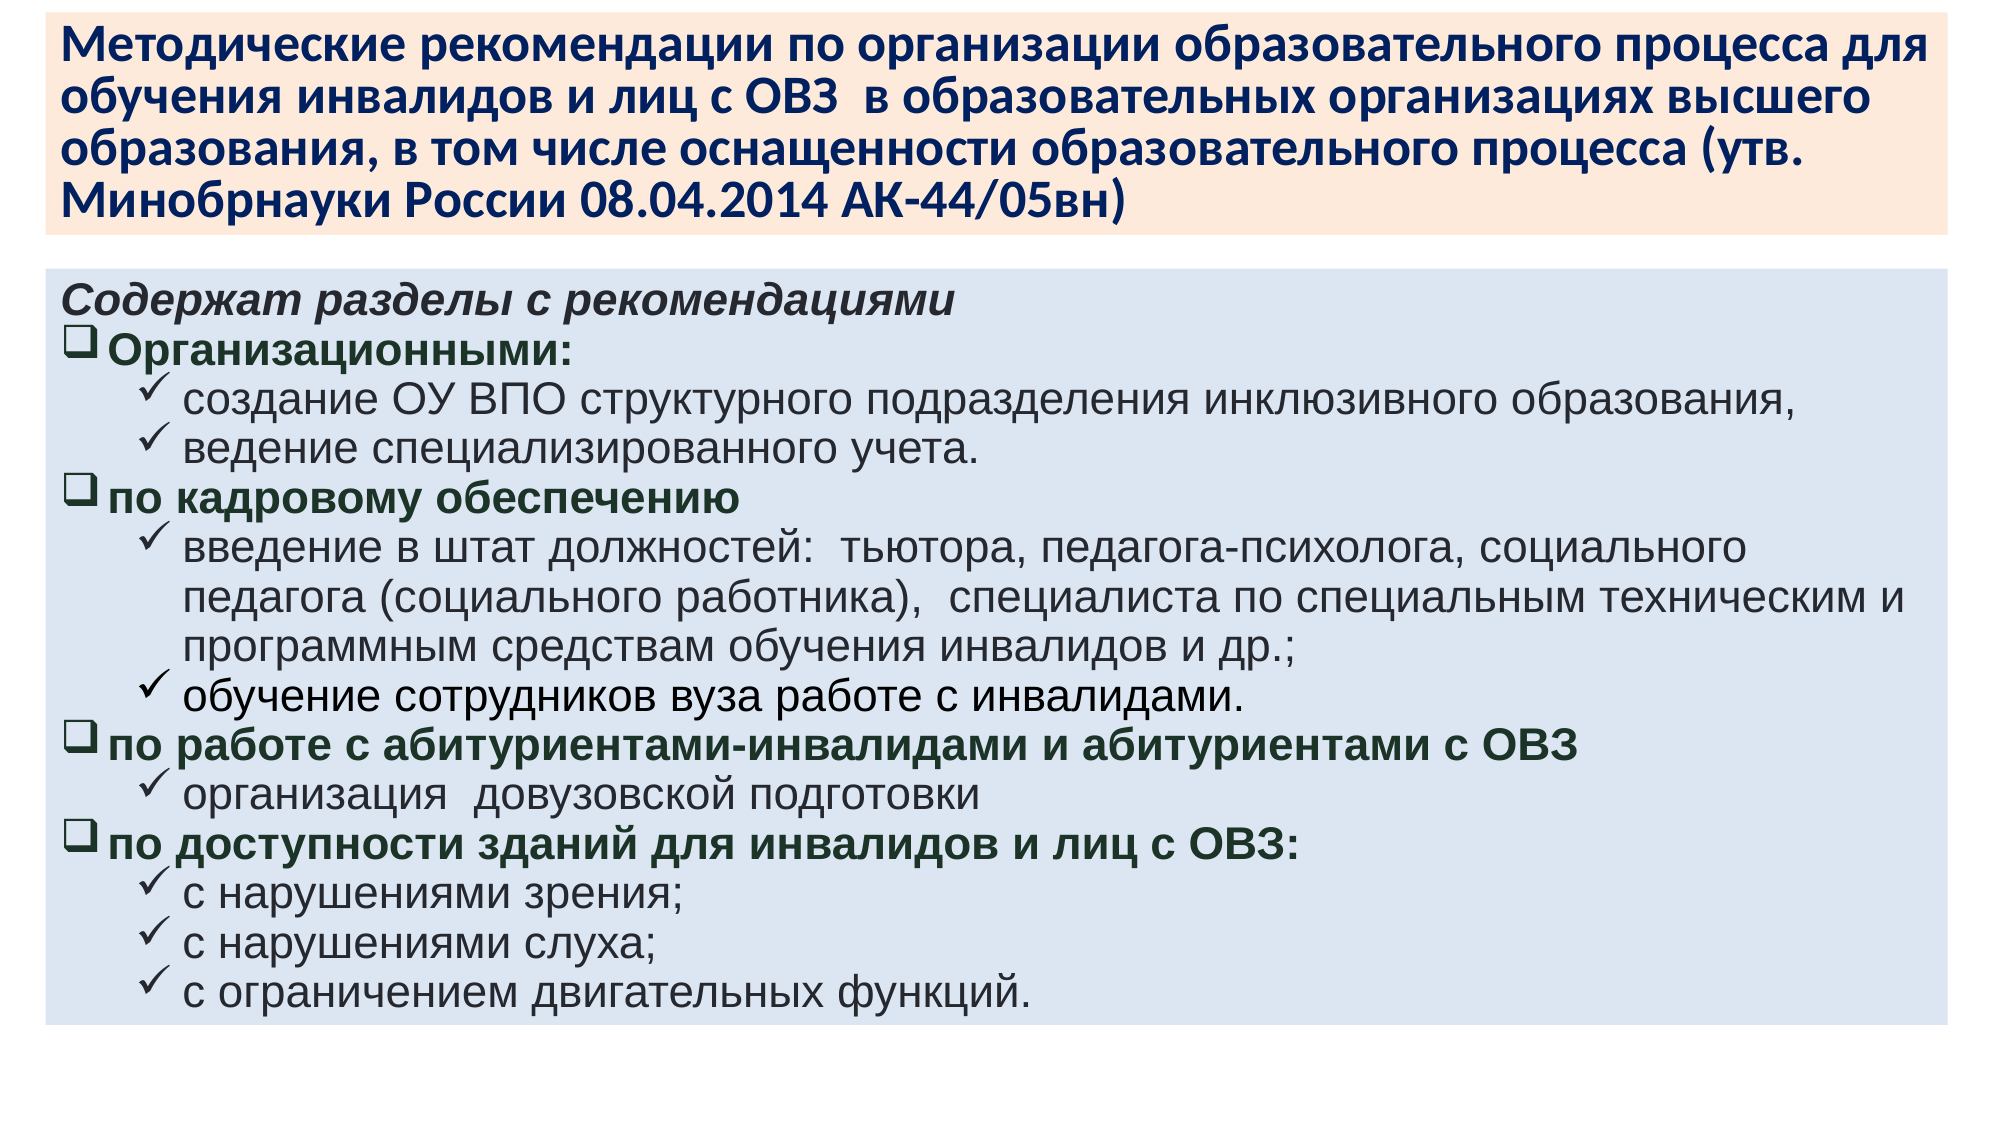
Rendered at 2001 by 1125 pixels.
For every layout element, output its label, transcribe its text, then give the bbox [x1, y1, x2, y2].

text_box Содержат разделы с рекомендациями Организационными: создание ОУ ВПО структурного подразделения инклюзивного образования, ведение специализированного учета. по кадровому обеспечению введение в штат должностей: тьютора, педагога-психолога, социального педагога (социального работника), специалиста по специальным техническим и программным средствам обучения инвалидов и др.; обучение сотрудников вуза работе с инвалидами. по работе с абитуриентами-инвалидами и абитуриентами с ОВЗ организация довузовской подготовки по доступности зданий для инвалидов и лиц с ОВЗ: с нарушениями зрения; с нарушениями слуха; с ограничением двигательных функций. [45, 268, 1948, 1025]
text_box Методические рекомендации по организации образовательного процесса для обучения инвалидов и лиц с ОВЗ в образовательных организациях высшего образования, в том числе оснащенности образовательного процесса (утв. Минобрнауки России 08.04.2014 АК-44/05вн) [45, 12, 1948, 235]
